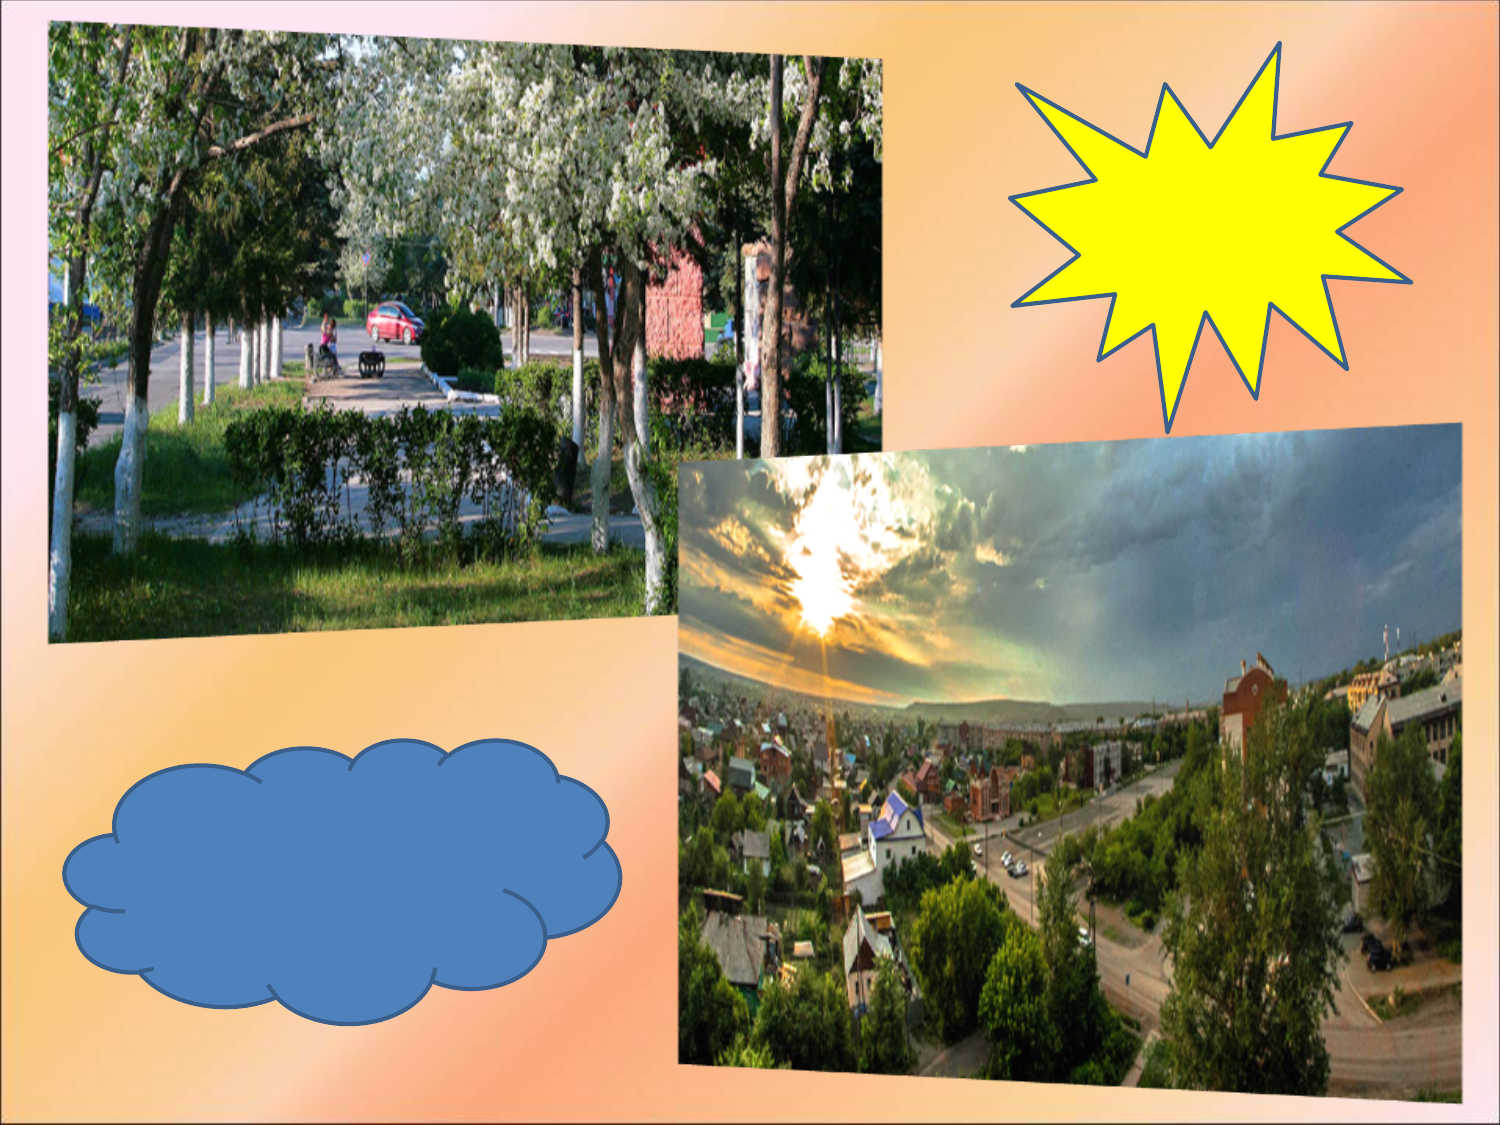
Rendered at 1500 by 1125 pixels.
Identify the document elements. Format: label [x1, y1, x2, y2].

list [675, 419, 1465, 1108]
text_box [62, 738, 623, 1027]
picture [0, 0, 1500, 1125]
text_box [1007, 40, 1414, 418]
list [46, 18, 886, 648]
